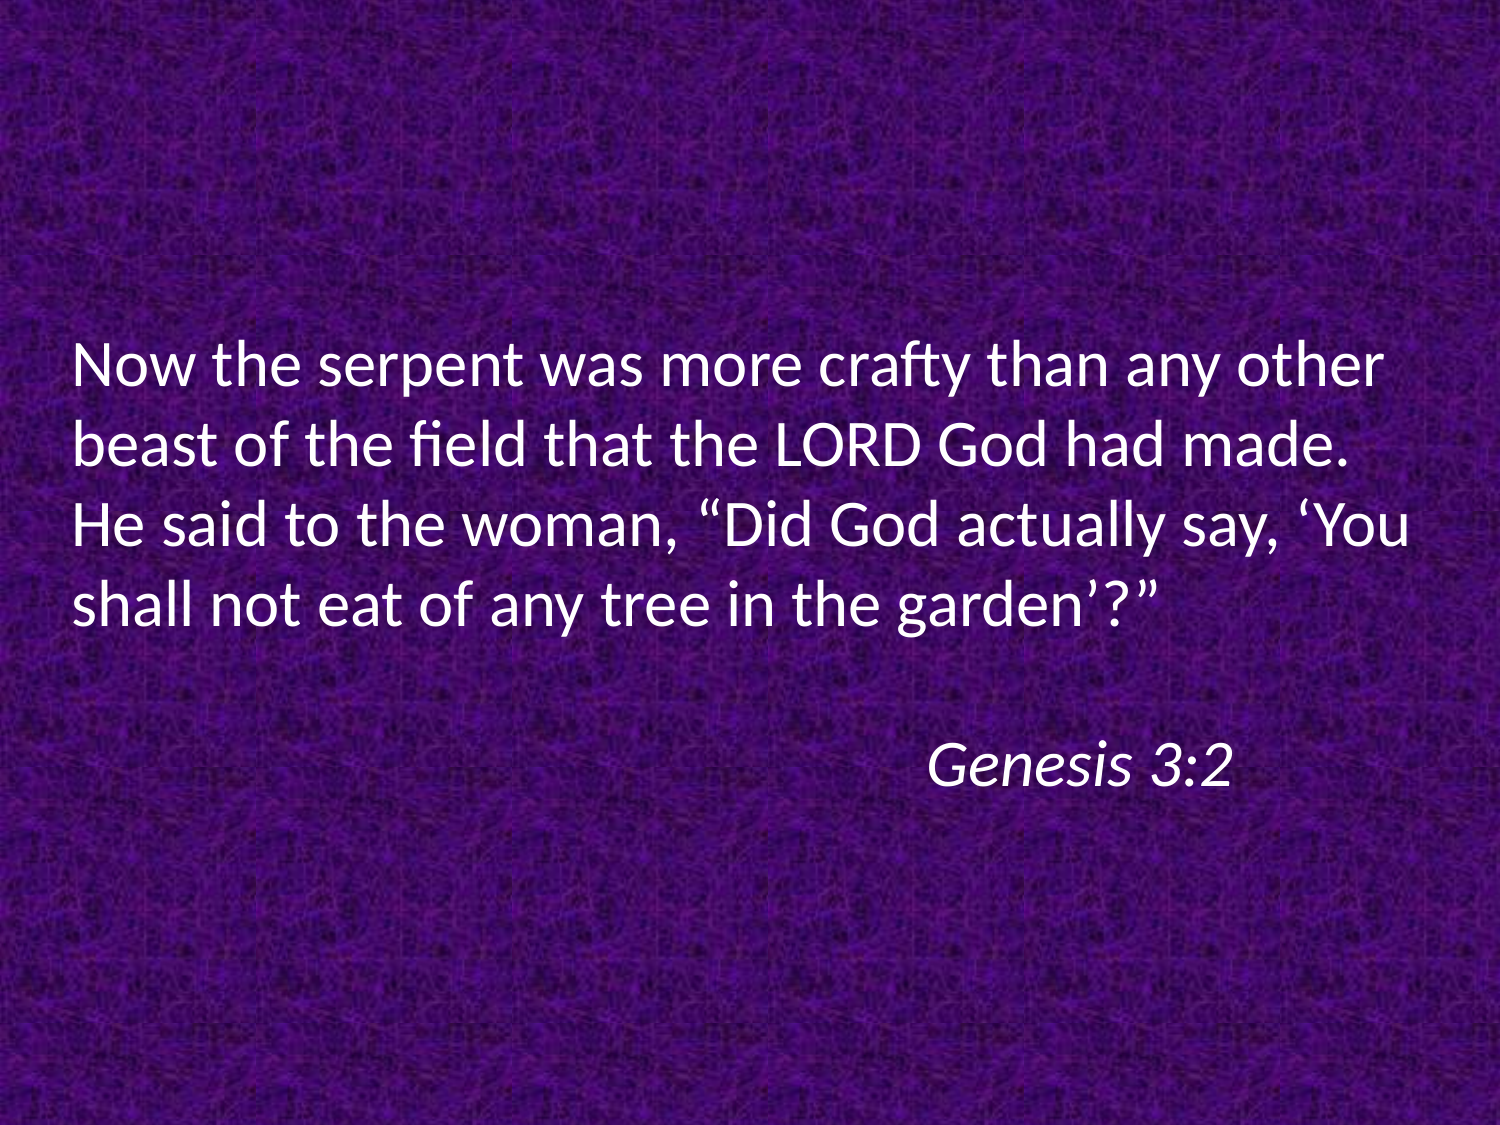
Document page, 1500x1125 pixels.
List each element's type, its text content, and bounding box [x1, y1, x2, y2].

text_box Now the serpent was more crafty than any other beast of the field that the LORD God had made. He said to the woman, “Did God actually say, ‘You shall not eat of any tree in the garden’?” Genesis 3:2 [56, 312, 1444, 807]
picture [0, 0, 1500, 1125]
